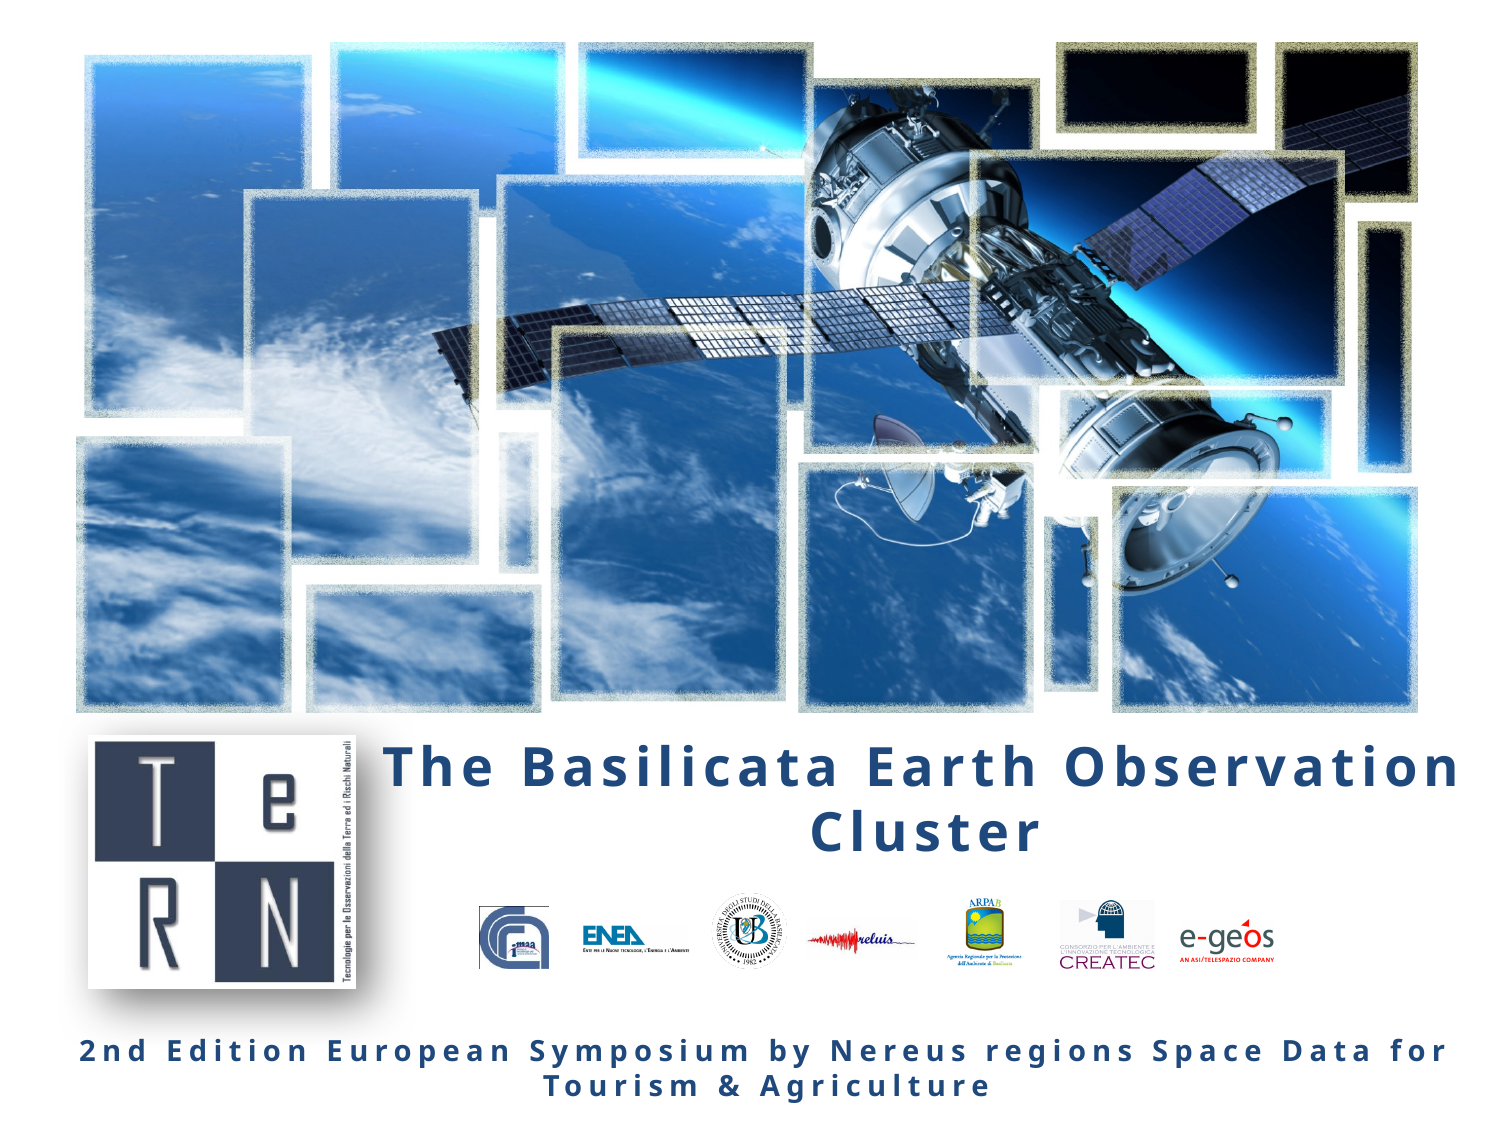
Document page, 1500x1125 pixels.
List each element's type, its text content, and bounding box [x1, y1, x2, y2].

picture [76, 42, 1418, 713]
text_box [479, 892, 1275, 970]
picture [88, 735, 356, 989]
subtitle The Basilicata Earth Observation Cluster [348, 645, 1500, 905]
text_box 2nd Edition European Symposium by Nereus regions Space Data for Tourism & Agriculture [0, 954, 1500, 1125]
